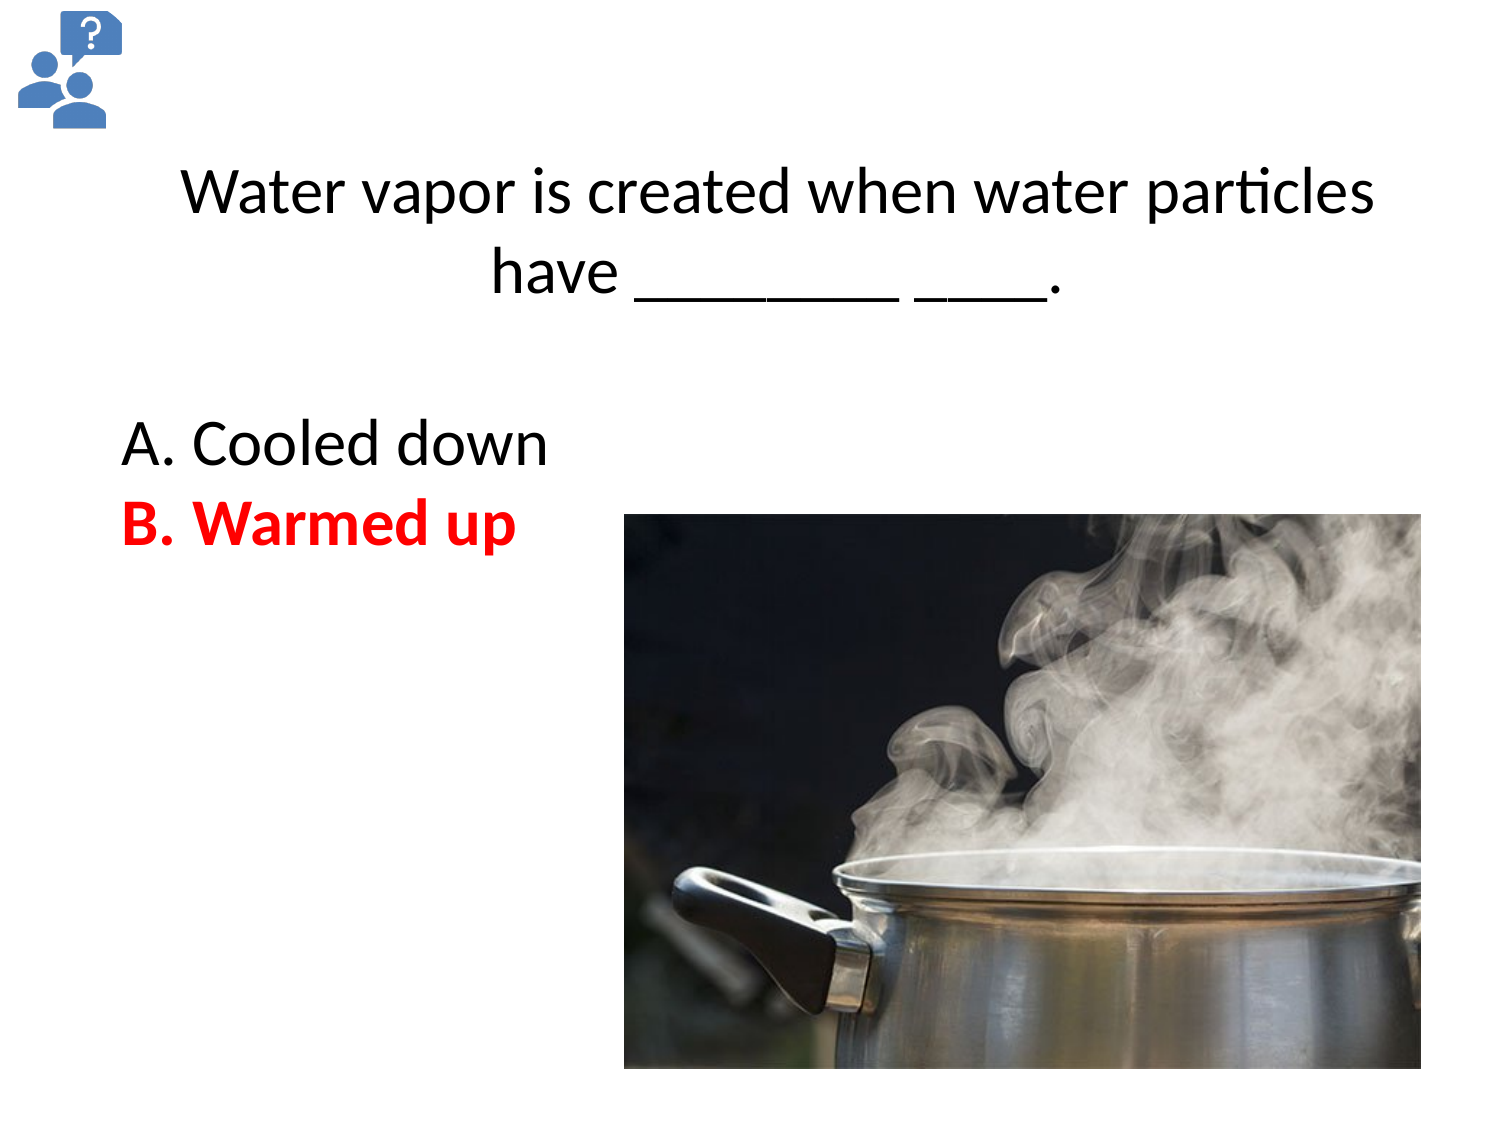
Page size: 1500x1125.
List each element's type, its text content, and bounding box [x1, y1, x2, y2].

picture [624, 513, 1421, 1069]
text_box Water vapor is created when water particles have ________ ____. [97, 139, 1459, 315]
text_box [0, 0, 140, 140]
text_box Cooled down Warmed up [102, 383, 598, 903]
